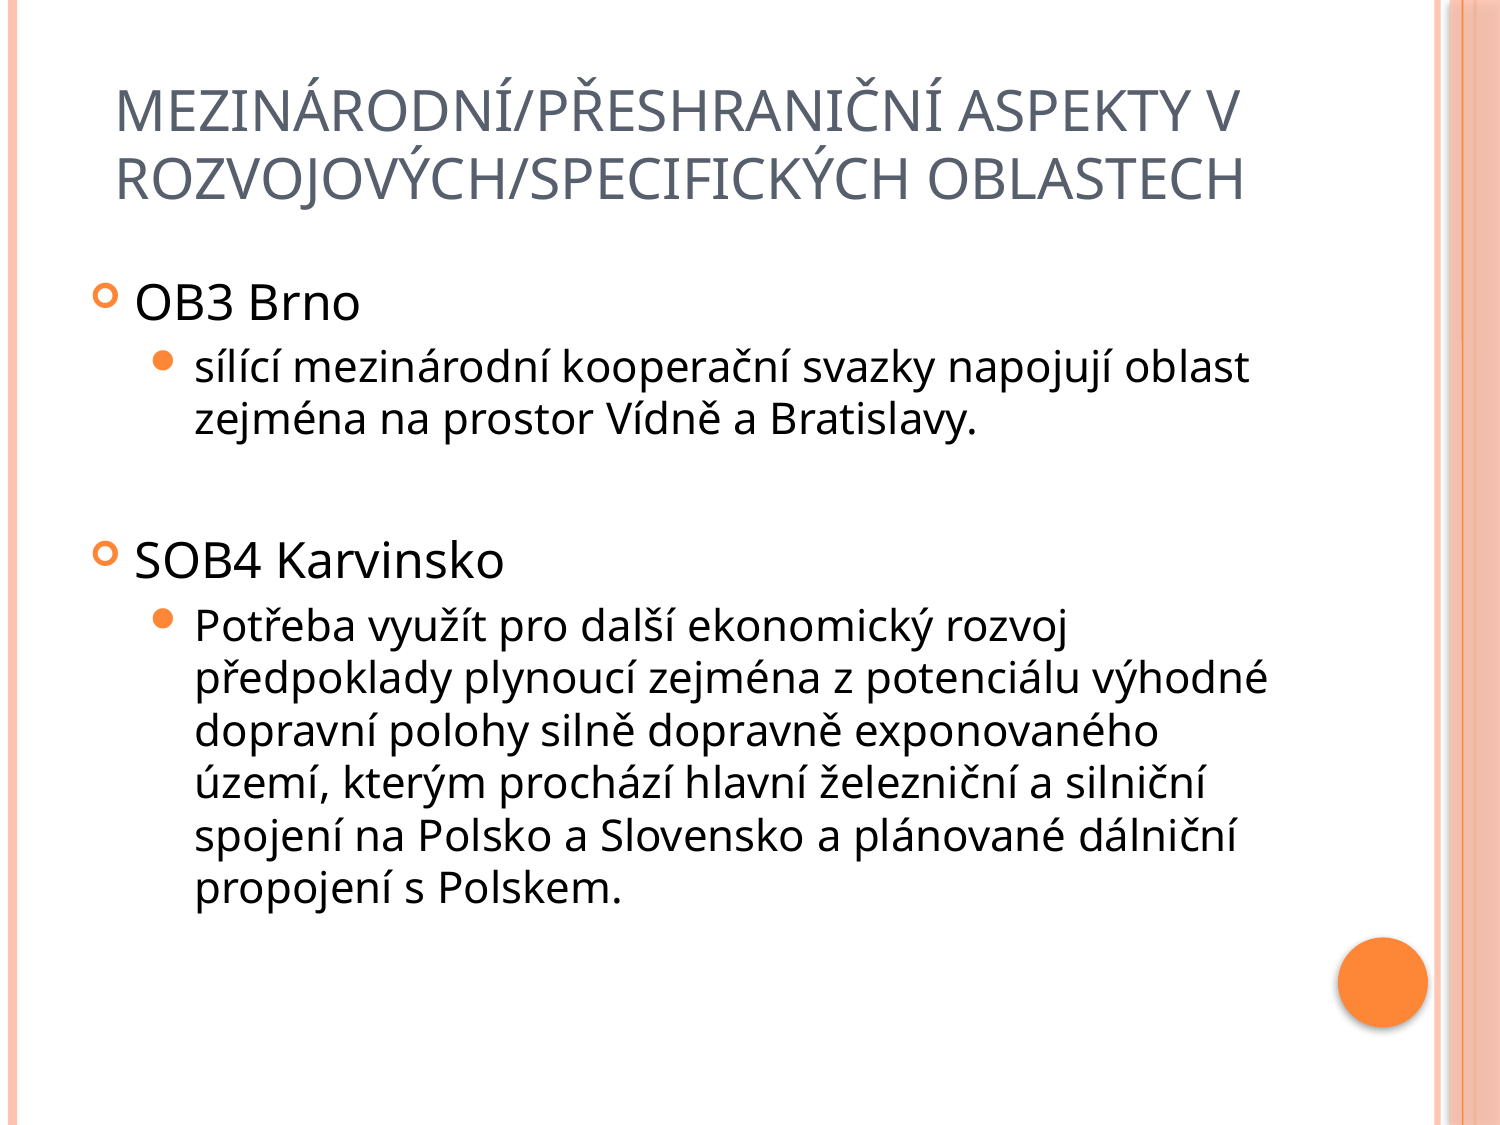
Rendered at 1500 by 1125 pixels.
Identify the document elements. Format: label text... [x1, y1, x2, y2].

list OB3 Brno sílící mezinárodní kooperační svazky napojují oblast zejména na prostor Vídně a Bratislavy. SOB4 Karvinsko Potřeba využít pro další ekonomický rozvoj předpoklady plynoucí zejména z potenciálu výhodné dopravní polohy silně dopravně exponovaného území, kterým prochází hlavní železniční a silniční spojení na Polsko a Slovensko a plánované dálniční propojení s Polskem. [75, 262, 1300, 1062]
title Mezinárodní/přeshraniční aspekty v rozvojových/specifických oblastech [100, 30, 1471, 219]
